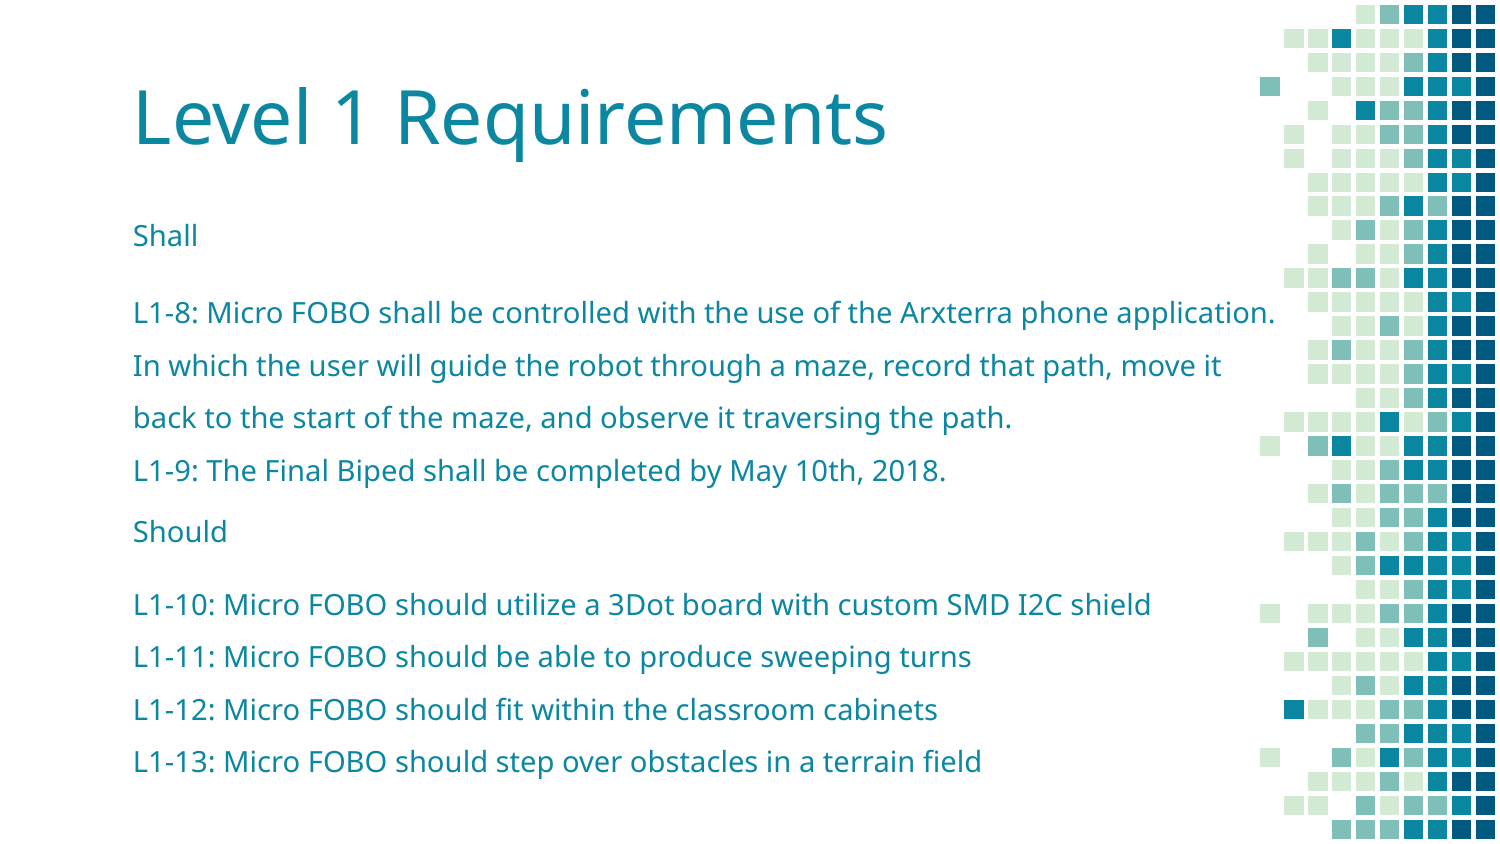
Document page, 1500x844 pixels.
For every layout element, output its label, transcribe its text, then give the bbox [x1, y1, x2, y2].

title Level 1 Requirements [117, 33, 1095, 175]
list Shall L1-8: Micro FOBO shall be controlled with the use of the Arxterra phone application. In which the user will guide the robot through a maze, record that path, move it back to the start of the maze, and observe it traversing the path. L1-9: The Final Biped shall be completed by May 10th, 2018. Should L1-10: Micro FOBO should utilize a 3Dot board with custom SMD I2C shield L1-11: Micro FOBO should be able to produce sweeping turns L1-12: Micro FOBO should fit within the classroom cabinets L1-13: Micro FOBO should step over obstacles in a terrain field [117, 196, 1293, 724]
